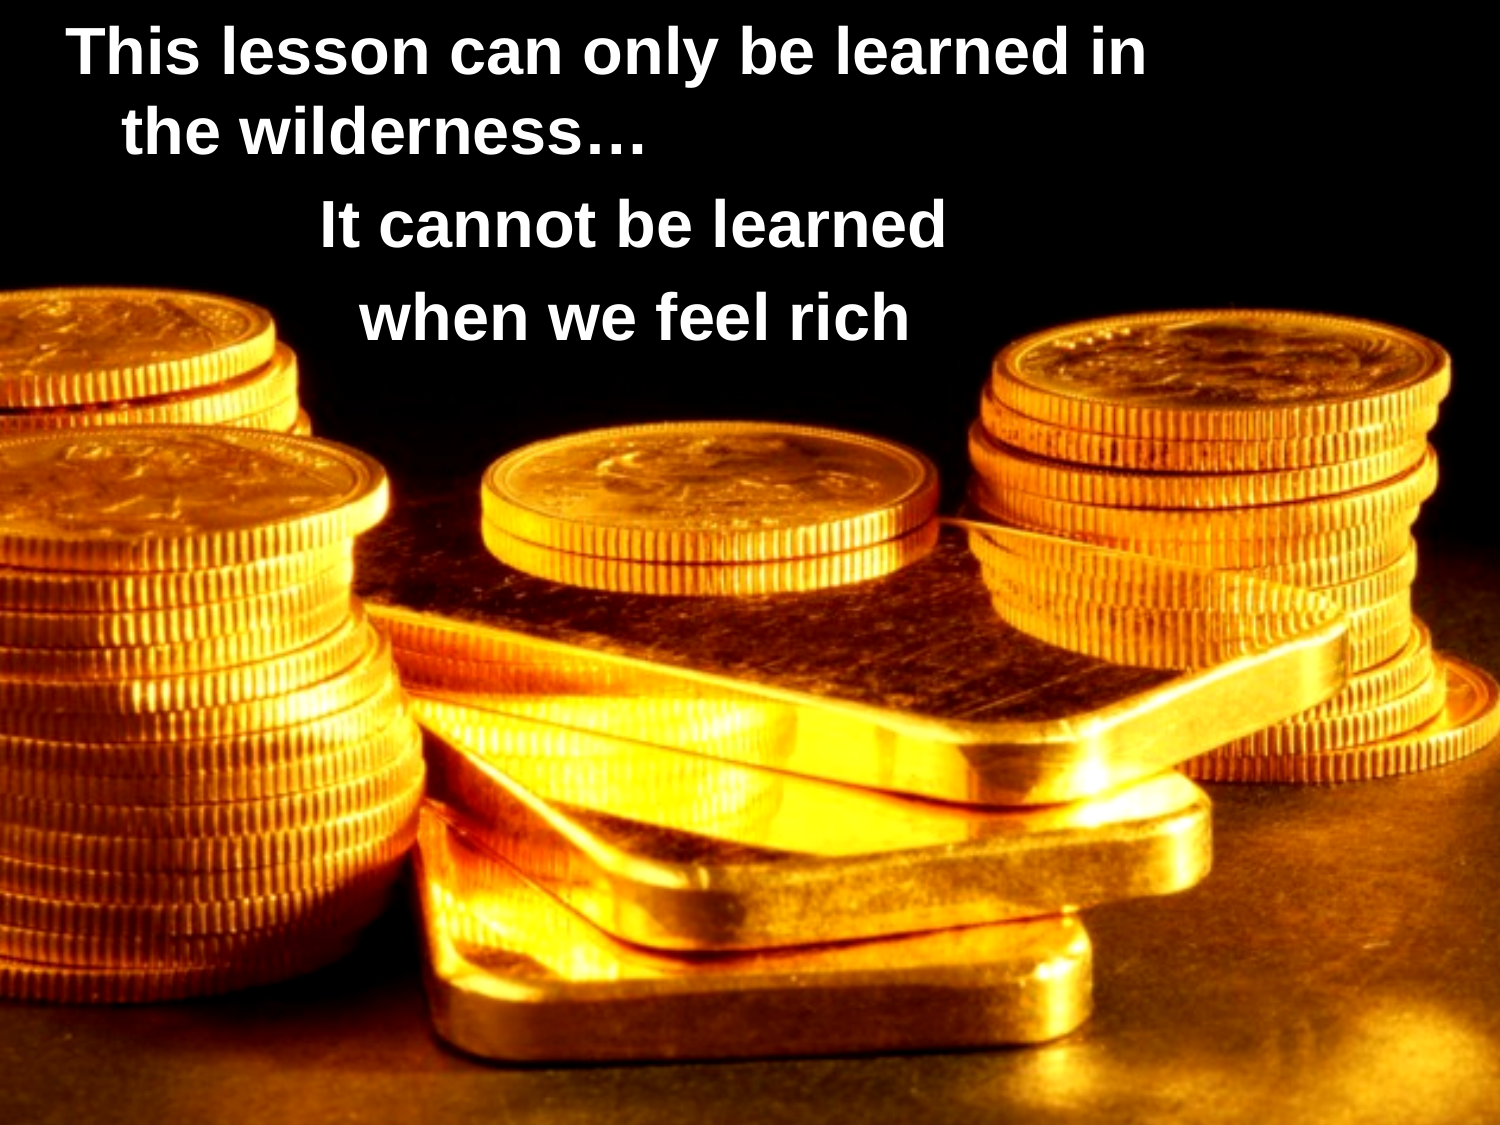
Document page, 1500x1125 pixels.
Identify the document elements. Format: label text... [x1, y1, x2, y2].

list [0, 128, 1500, 1125]
list This lesson can only be learned in the wilderness… It cannot be learned when we feel rich [50, 0, 1238, 127]
